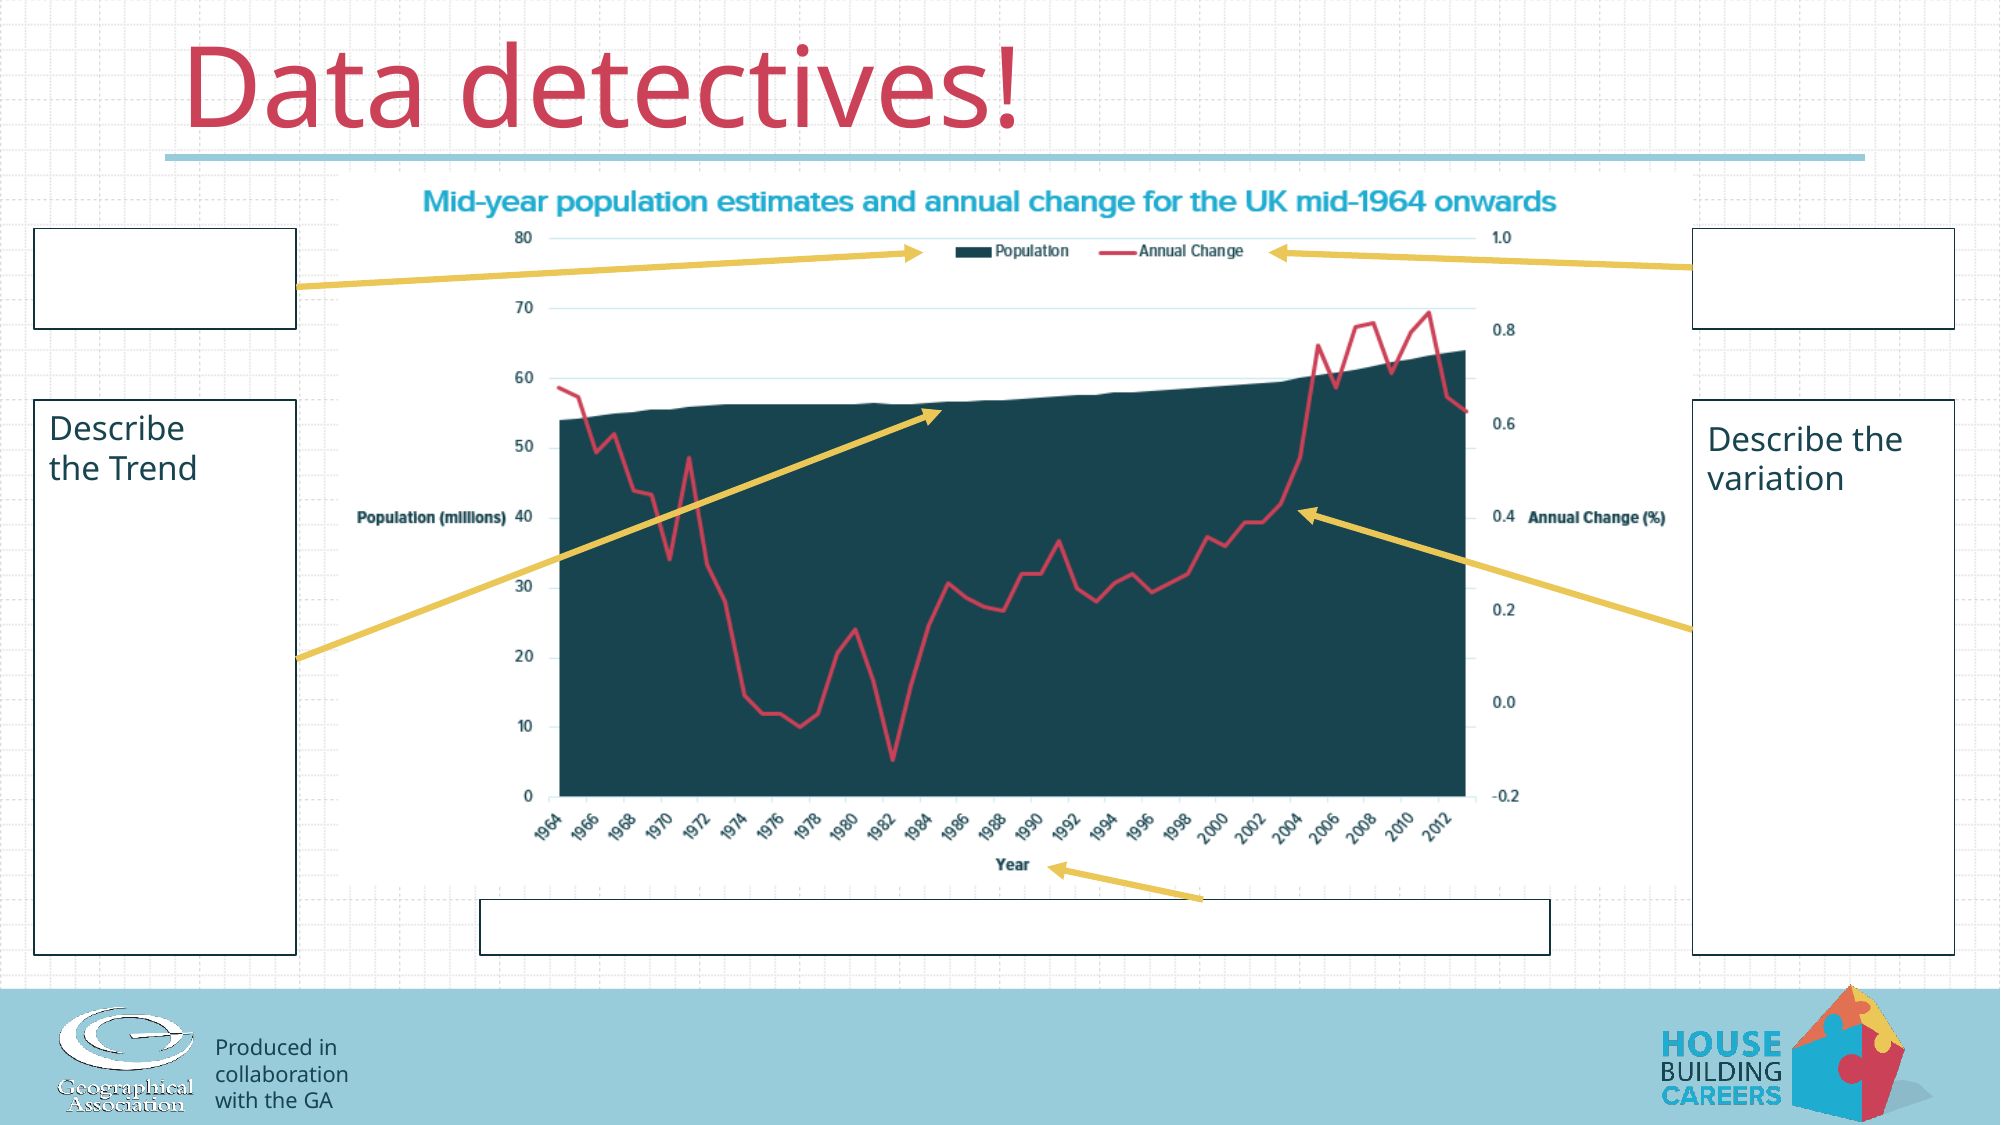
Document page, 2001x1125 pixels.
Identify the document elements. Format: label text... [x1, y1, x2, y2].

text_box Describe the variation [1693, 410, 1932, 505]
text_box [1692, 399, 1955, 956]
text_box [33, 399, 297, 956]
text_box [479, 899, 1551, 956]
text_box [1693, 228, 1955, 330]
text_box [295, 409, 943, 660]
text_box [33, 228, 297, 330]
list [337, 172, 1693, 885]
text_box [295, 252, 924, 288]
text_box Describe the Trend [34, 400, 255, 495]
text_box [1297, 510, 1693, 631]
picture [57, 1006, 194, 1112]
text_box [1268, 252, 1693, 268]
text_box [1046, 866, 1204, 900]
title Data detectives! [164, 9, 1866, 158]
picture [0, 0, 2001, 1125]
